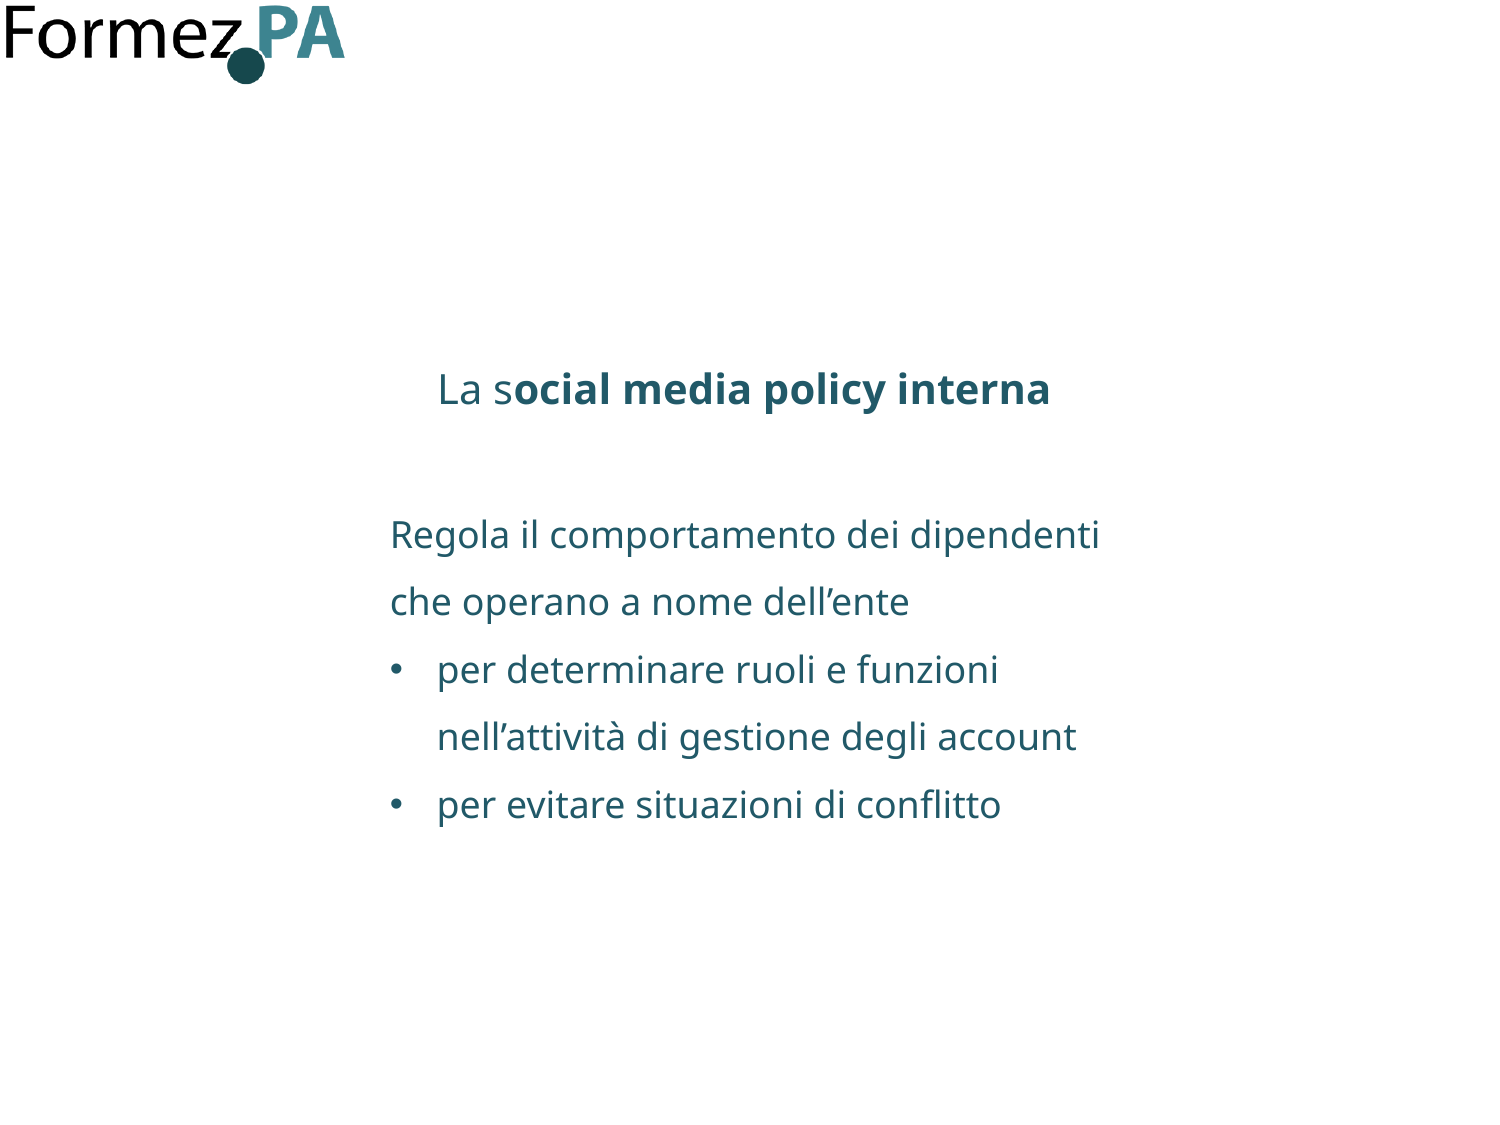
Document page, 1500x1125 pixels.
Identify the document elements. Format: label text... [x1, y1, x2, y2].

picture [0, 0, 351, 89]
text_box La social media policy interna Regola il comportamento dei dipendenti che operano a nome dell’ente per determinare ruoli e funzioni nell’attività di gestione degli account per evitare situazioni di conflitto [374, 330, 1125, 951]
